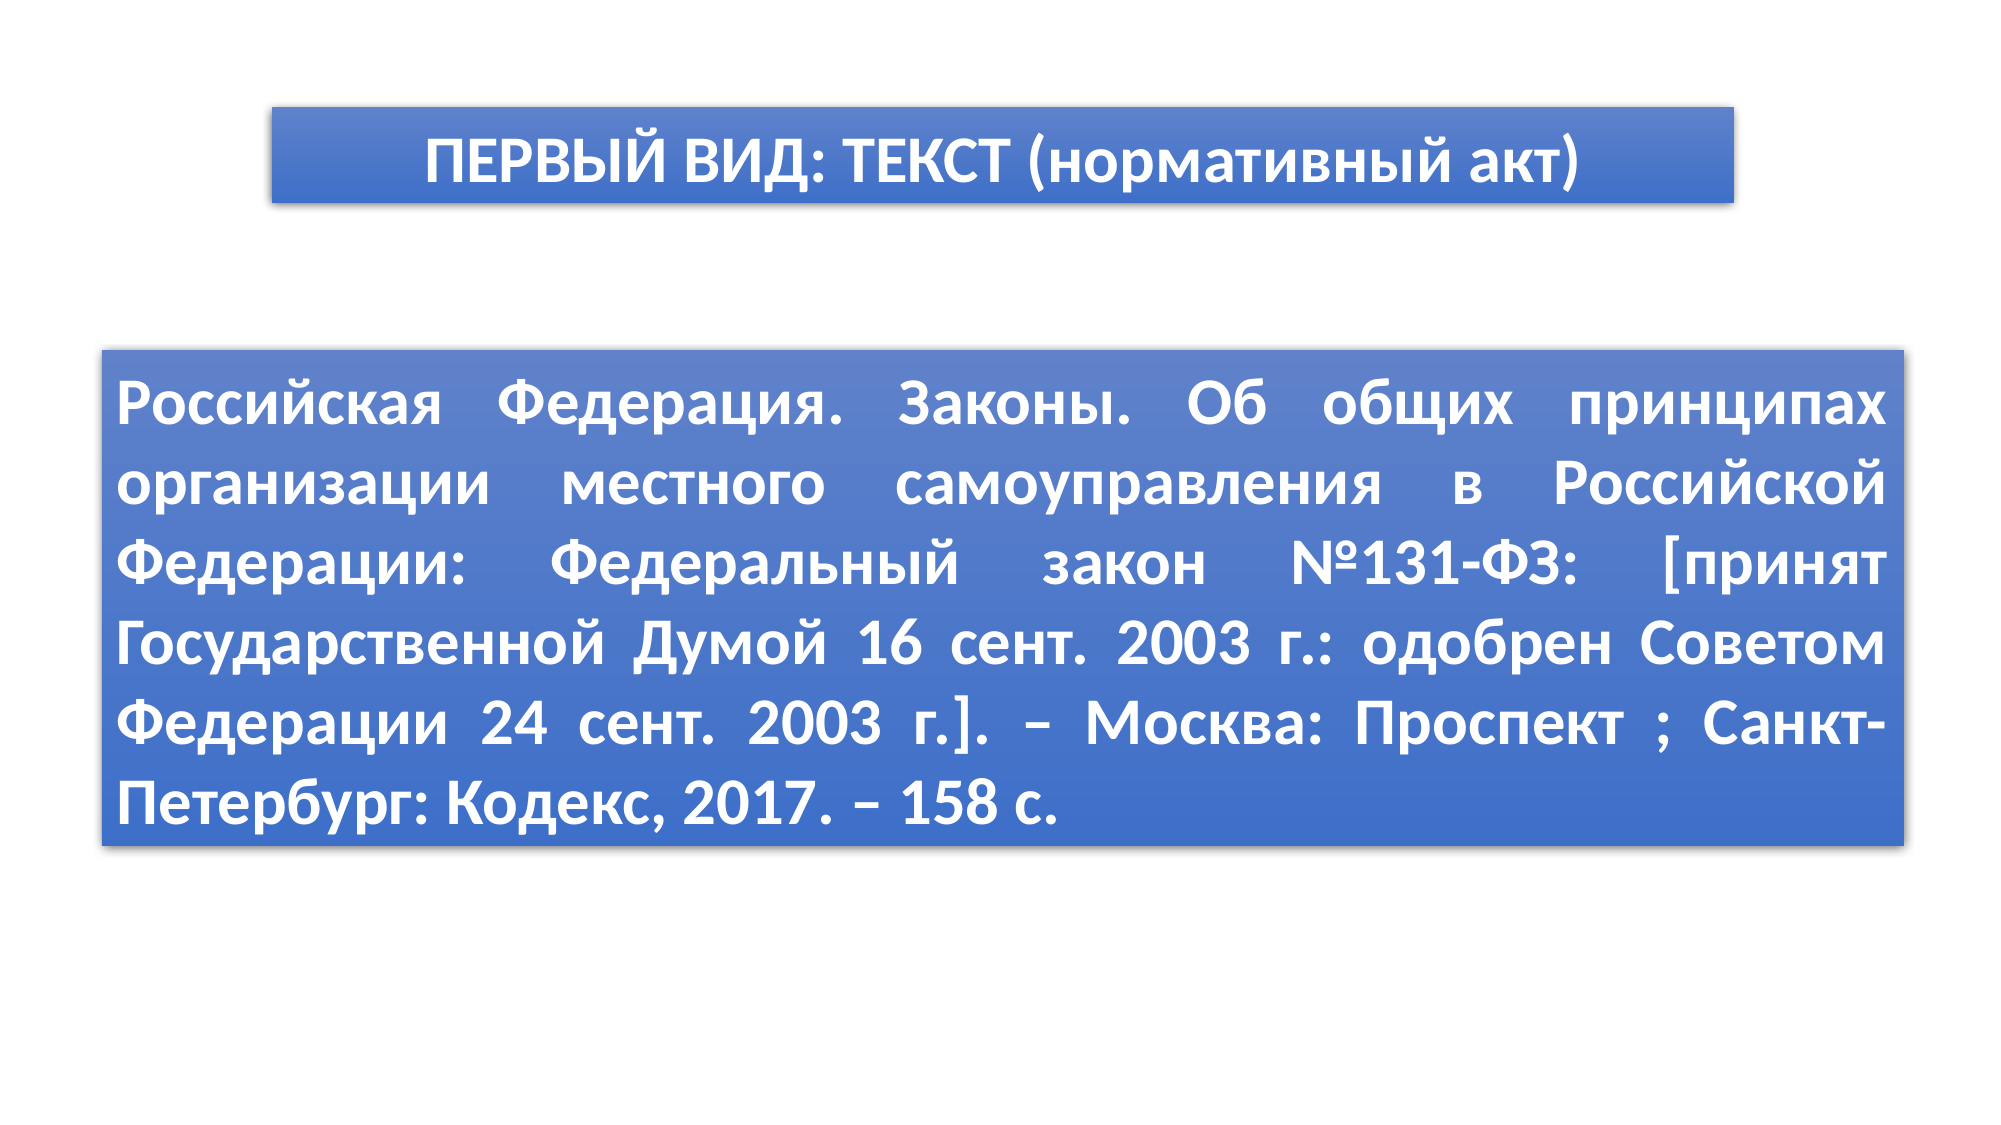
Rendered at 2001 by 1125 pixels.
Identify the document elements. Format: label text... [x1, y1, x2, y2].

text_box ПЕРВЫЙ ВИД: ТЕКСТ (нормативный акт) [272, 107, 1734, 203]
text_box Российская Федерация. Законы. Об общих принципах организации местного самоуправления в Российской Федерации: Федеральный закон №131-ФЗ: [принят Государственной Думой 16 сент. 2003 г.: одобрен Советом Федерации 24 сент. 2003 г.]. – Москва: Проспект ; Санкт-Петербург: Кодекс, 2017. – 158 с. [101, 350, 1904, 846]
